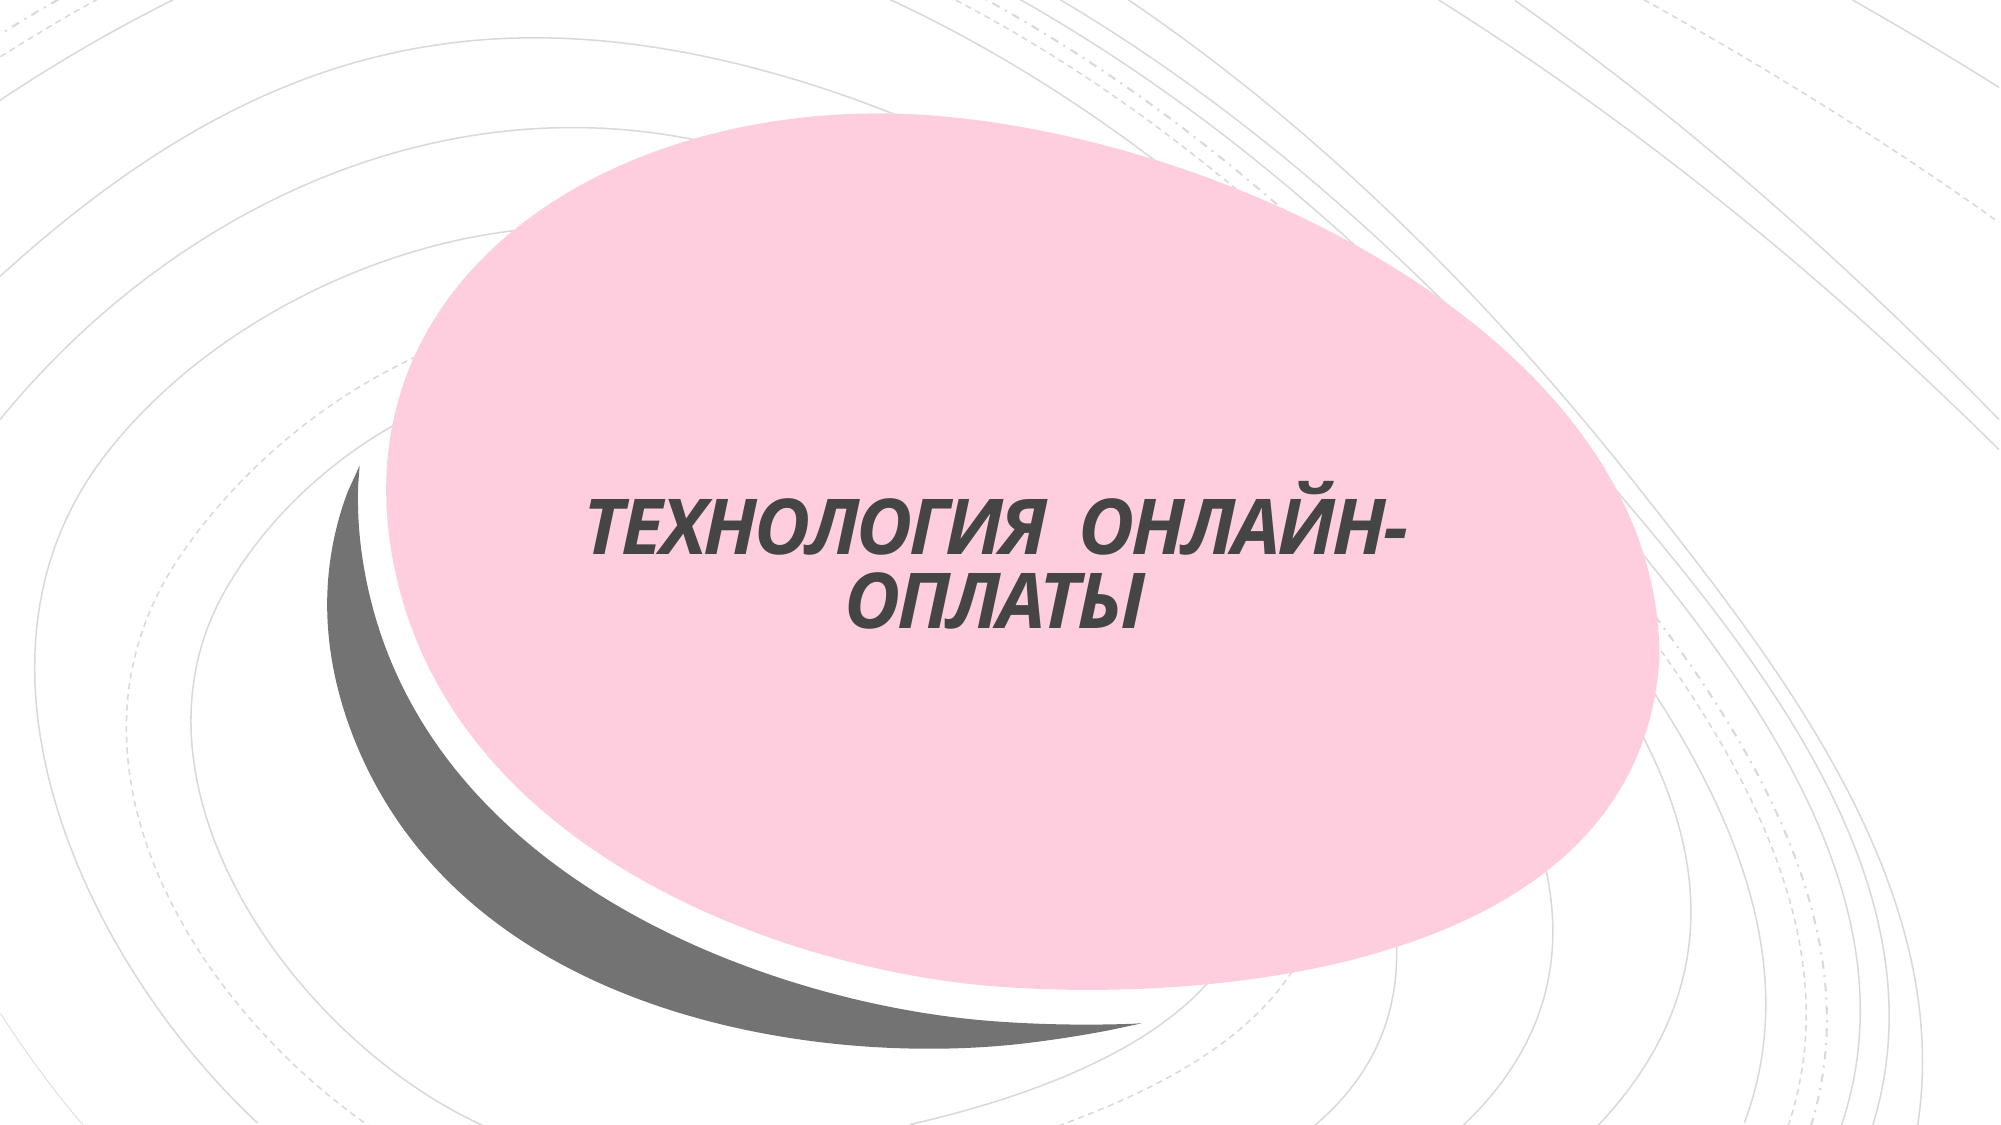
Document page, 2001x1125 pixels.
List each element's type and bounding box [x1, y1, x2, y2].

text_box [0, 0, 2000, 1125]
